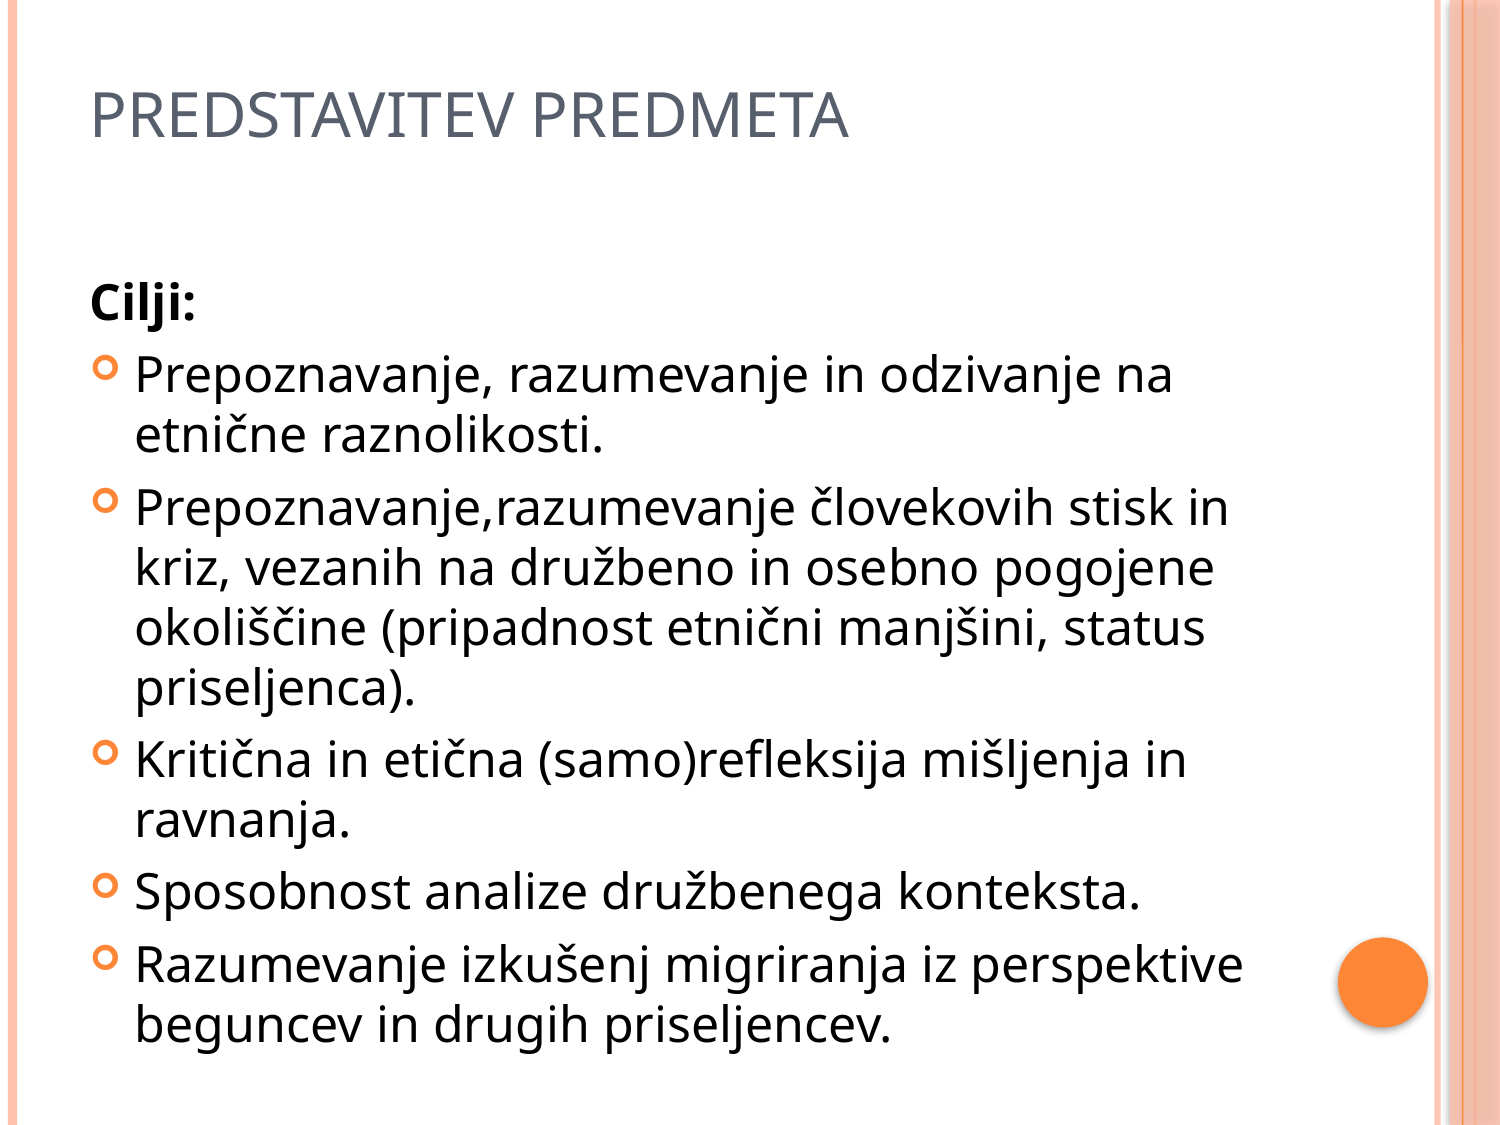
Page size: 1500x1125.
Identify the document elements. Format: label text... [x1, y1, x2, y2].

title Predstavitev predmeta [75, 45, 1300, 233]
list Cilji: Prepoznavanje, razumevanje in odzivanje na etnične raznolikosti. Prepoznavanje,razumevanje človekovih stisk in kriz, vezanih na družbeno in osebno pogojene okoliščine (pripadnost etnični manjšini, status priseljenca). Kritična in etična (samo)refleksija mišljenja in ravnanja. Sposobnost analize družbenega konteksta. Razumevanje izkušenj migriranja iz perspektive beguncev in drugih priseljencev. [75, 262, 1300, 1062]
